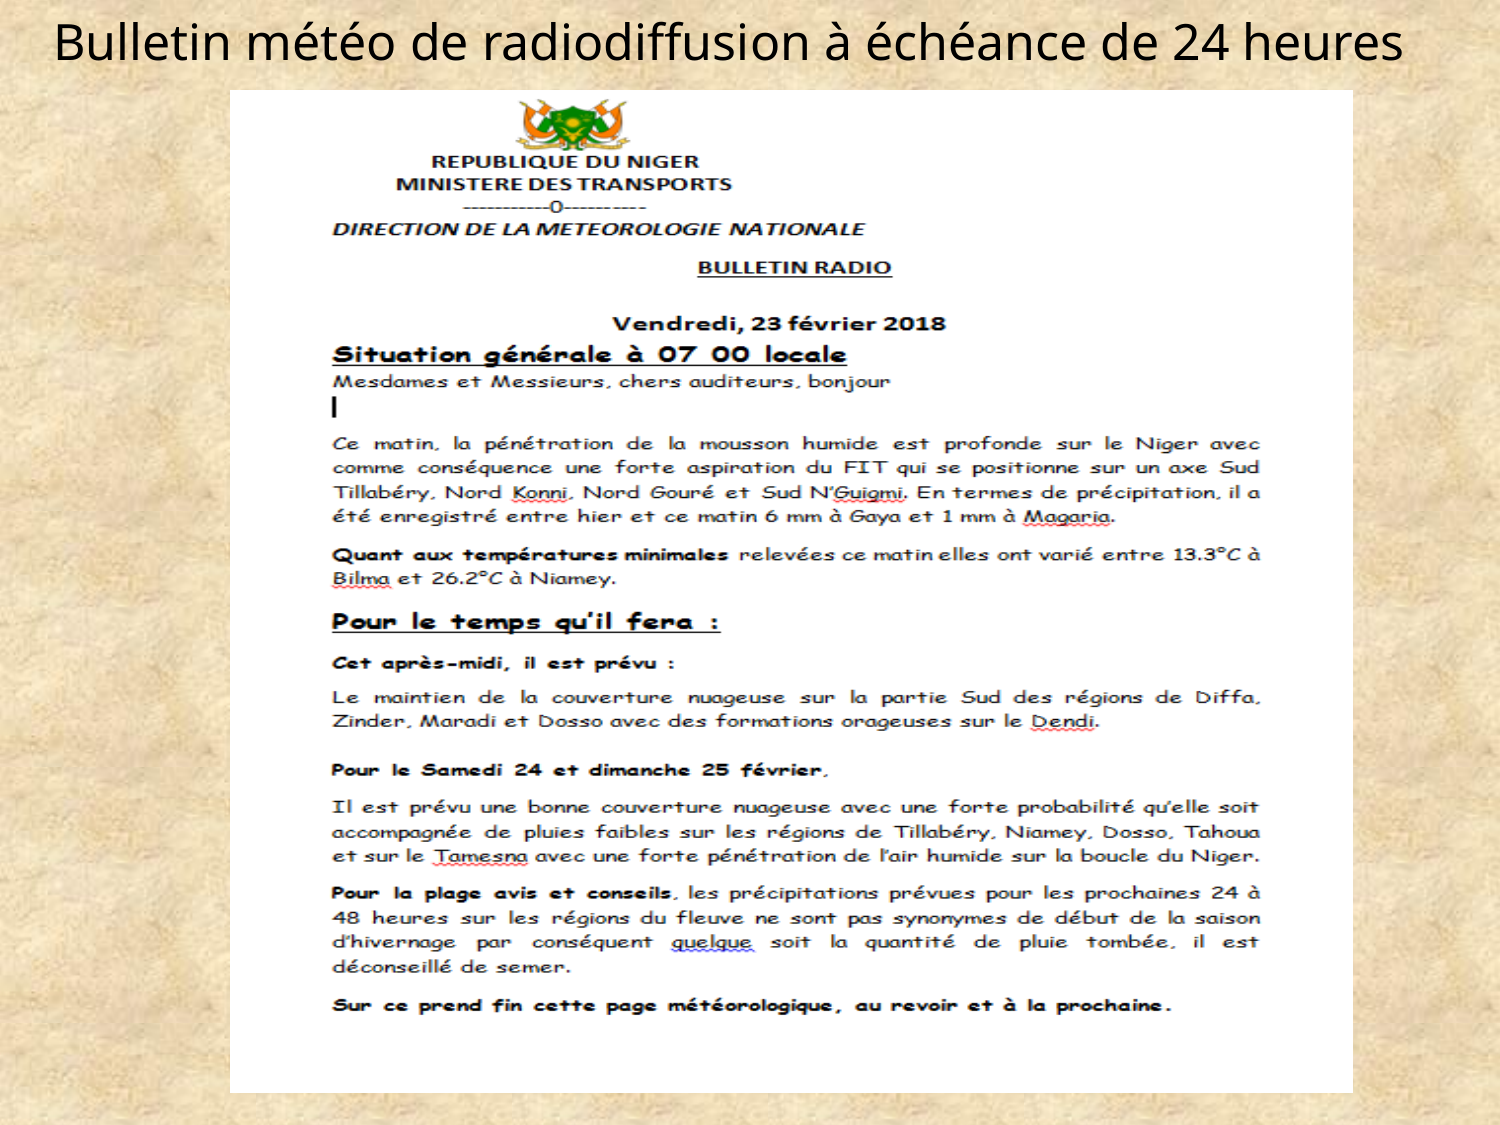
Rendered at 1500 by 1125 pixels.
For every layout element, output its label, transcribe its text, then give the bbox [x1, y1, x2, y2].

list Bulletin météo de radiodiffusion à échéance de 24 heures [0, 0, 1460, 79]
picture [0, 0, 1500, 1125]
